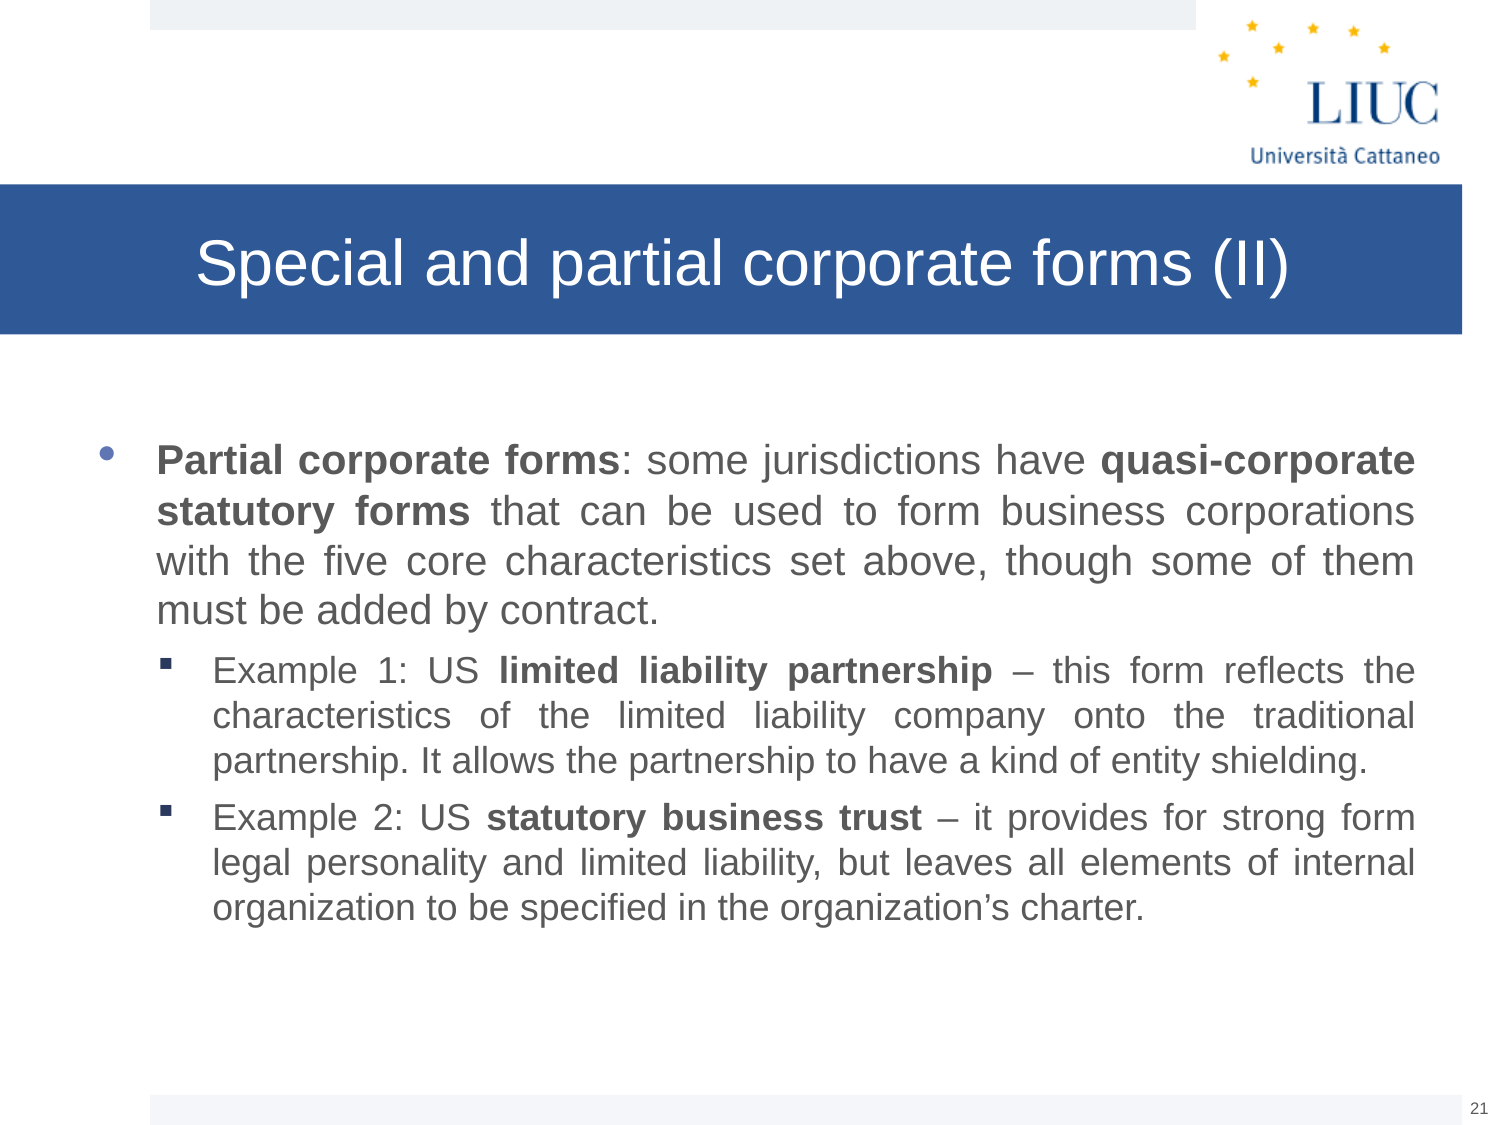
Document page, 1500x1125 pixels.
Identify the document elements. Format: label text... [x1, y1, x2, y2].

slide_number 20 [1441, 1077, 1500, 1125]
list Partial corporate forms: some jurisdictions have quasi-corporate statutory forms that can be used to form business corporations with the five core characteristics set above, though some of them must be added by contract. Example 1: US limited liability partnership – this form reflects the characteristics of the limited liability company onto the traditional partnership. It allows the partnership to have a kind of entity shielding. Example 2: US statutory business trust – it provides for strong form legal personality and limited liability, but leaves all elements of internal organization to be specified in the organization’s charter. [85, 425, 1432, 1028]
picture [1196, 0, 1463, 183]
title Special and partial corporate forms (II) [0, 184, 1463, 335]
